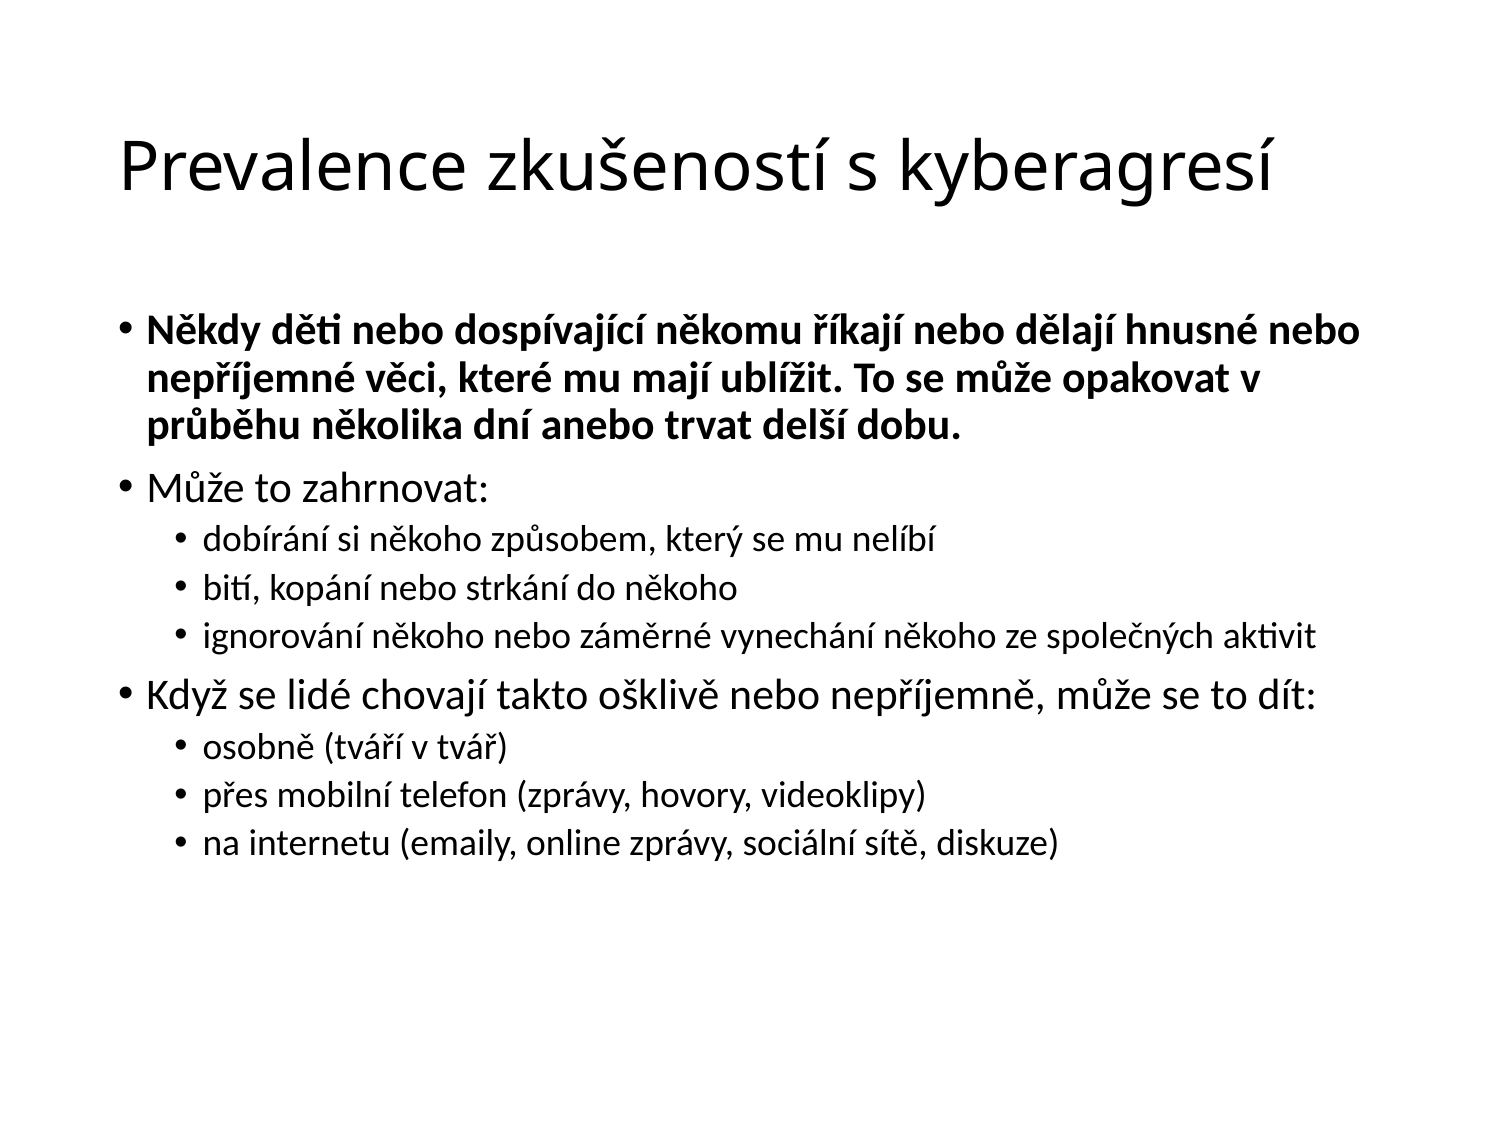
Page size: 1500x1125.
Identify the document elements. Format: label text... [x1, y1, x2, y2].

list Někdy děti nebo dospívající někomu říkají nebo dělají hnusné nebo nepříjemné věci, které mu mají ublížit. To se může opakovat v průběhu několika dní anebo trvat delší dobu. Může to zahrnovat: dobírání si někoho způsobem, který se mu nelíbí bití, kopání nebo strkání do někoho ignorování někoho nebo záměrné vynechání někoho ze společných aktivit Když se lidé chovají takto ošklivě nebo nepříjemně, může se to dít: osobně (tváří v tvář) přes mobilní telefon (zprávy, hovory, videoklipy) na internetu (emaily, online zprávy, sociální sítě, diskuze) [103, 299, 1397, 1014]
title Prevalence zkušeností s kyberagresí [103, 59, 1397, 278]
